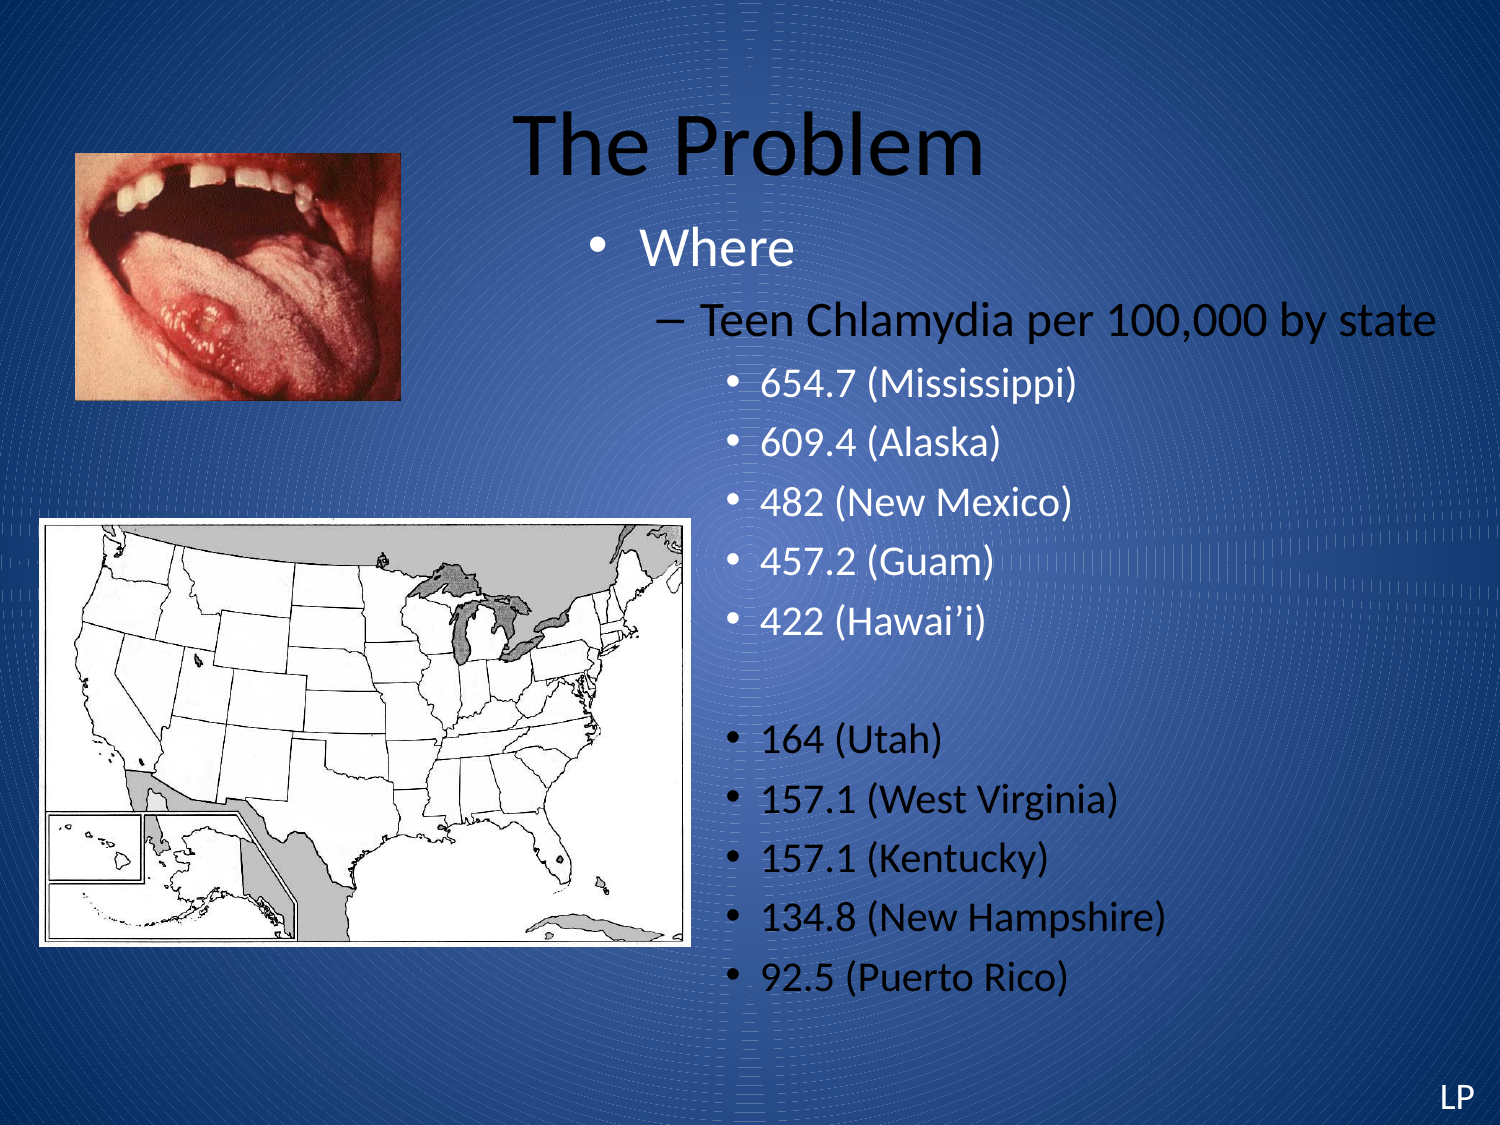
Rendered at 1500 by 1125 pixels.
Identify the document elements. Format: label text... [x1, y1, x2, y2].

picture [38, 518, 692, 947]
text_box LP [1424, 1064, 1500, 1125]
title The Problem [75, 45, 1425, 233]
list Where Teen Chlamydia per 100,000 by state 654.7 (Mississippi) 609.4 (Alaska) 482 (New Mexico) 457.2 (Guam) 422 (Hawai’i) 164 (Utah) 157.1 (West Virginia) 157.1 (Kentucky) 134.8 (New Hampshire) 92.5 (Puerto Rico) [572, 201, 1461, 1065]
picture [74, 153, 401, 401]
